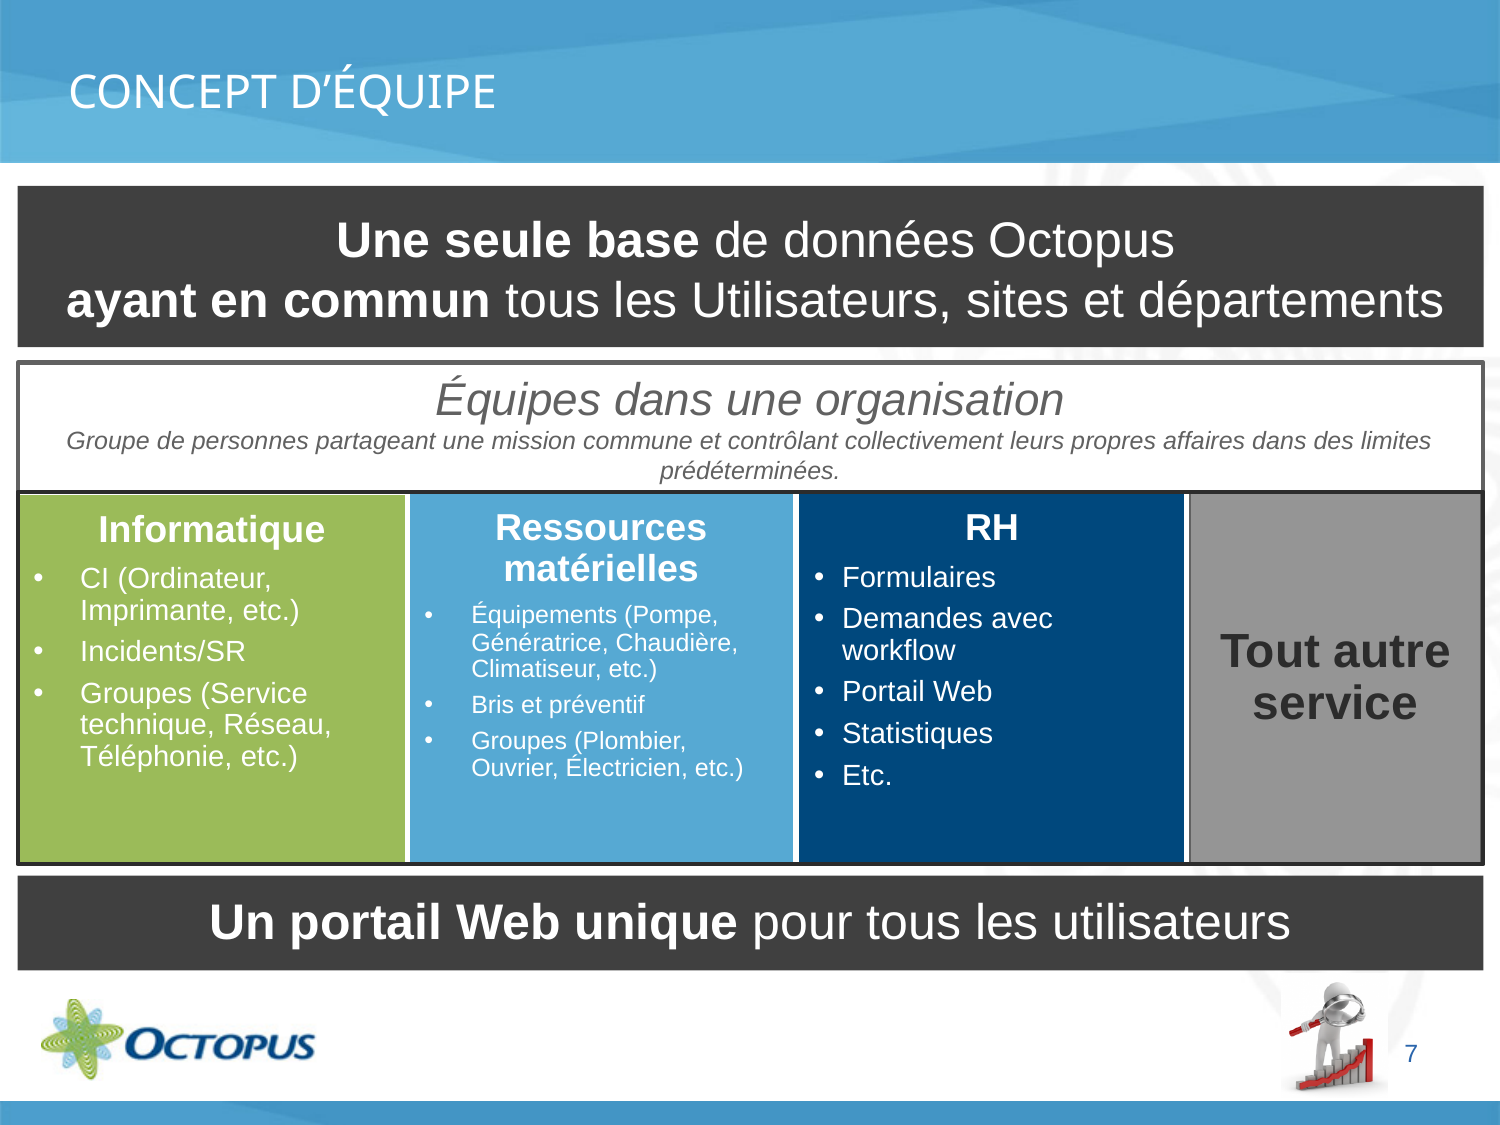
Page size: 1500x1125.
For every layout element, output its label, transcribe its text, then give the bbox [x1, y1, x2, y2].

picture [41, 999, 318, 1081]
text_box Un portail Web unique pour tous les utilisateurs [17, 875, 1484, 971]
title Concept D’équipe [53, 54, 1436, 126]
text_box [17, 185, 1484, 348]
slide_number 7 [1392, 1022, 1434, 1083]
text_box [17, 361, 1484, 865]
picture [0, 0, 1500, 1099]
picture [0, 1101, 1500, 1125]
